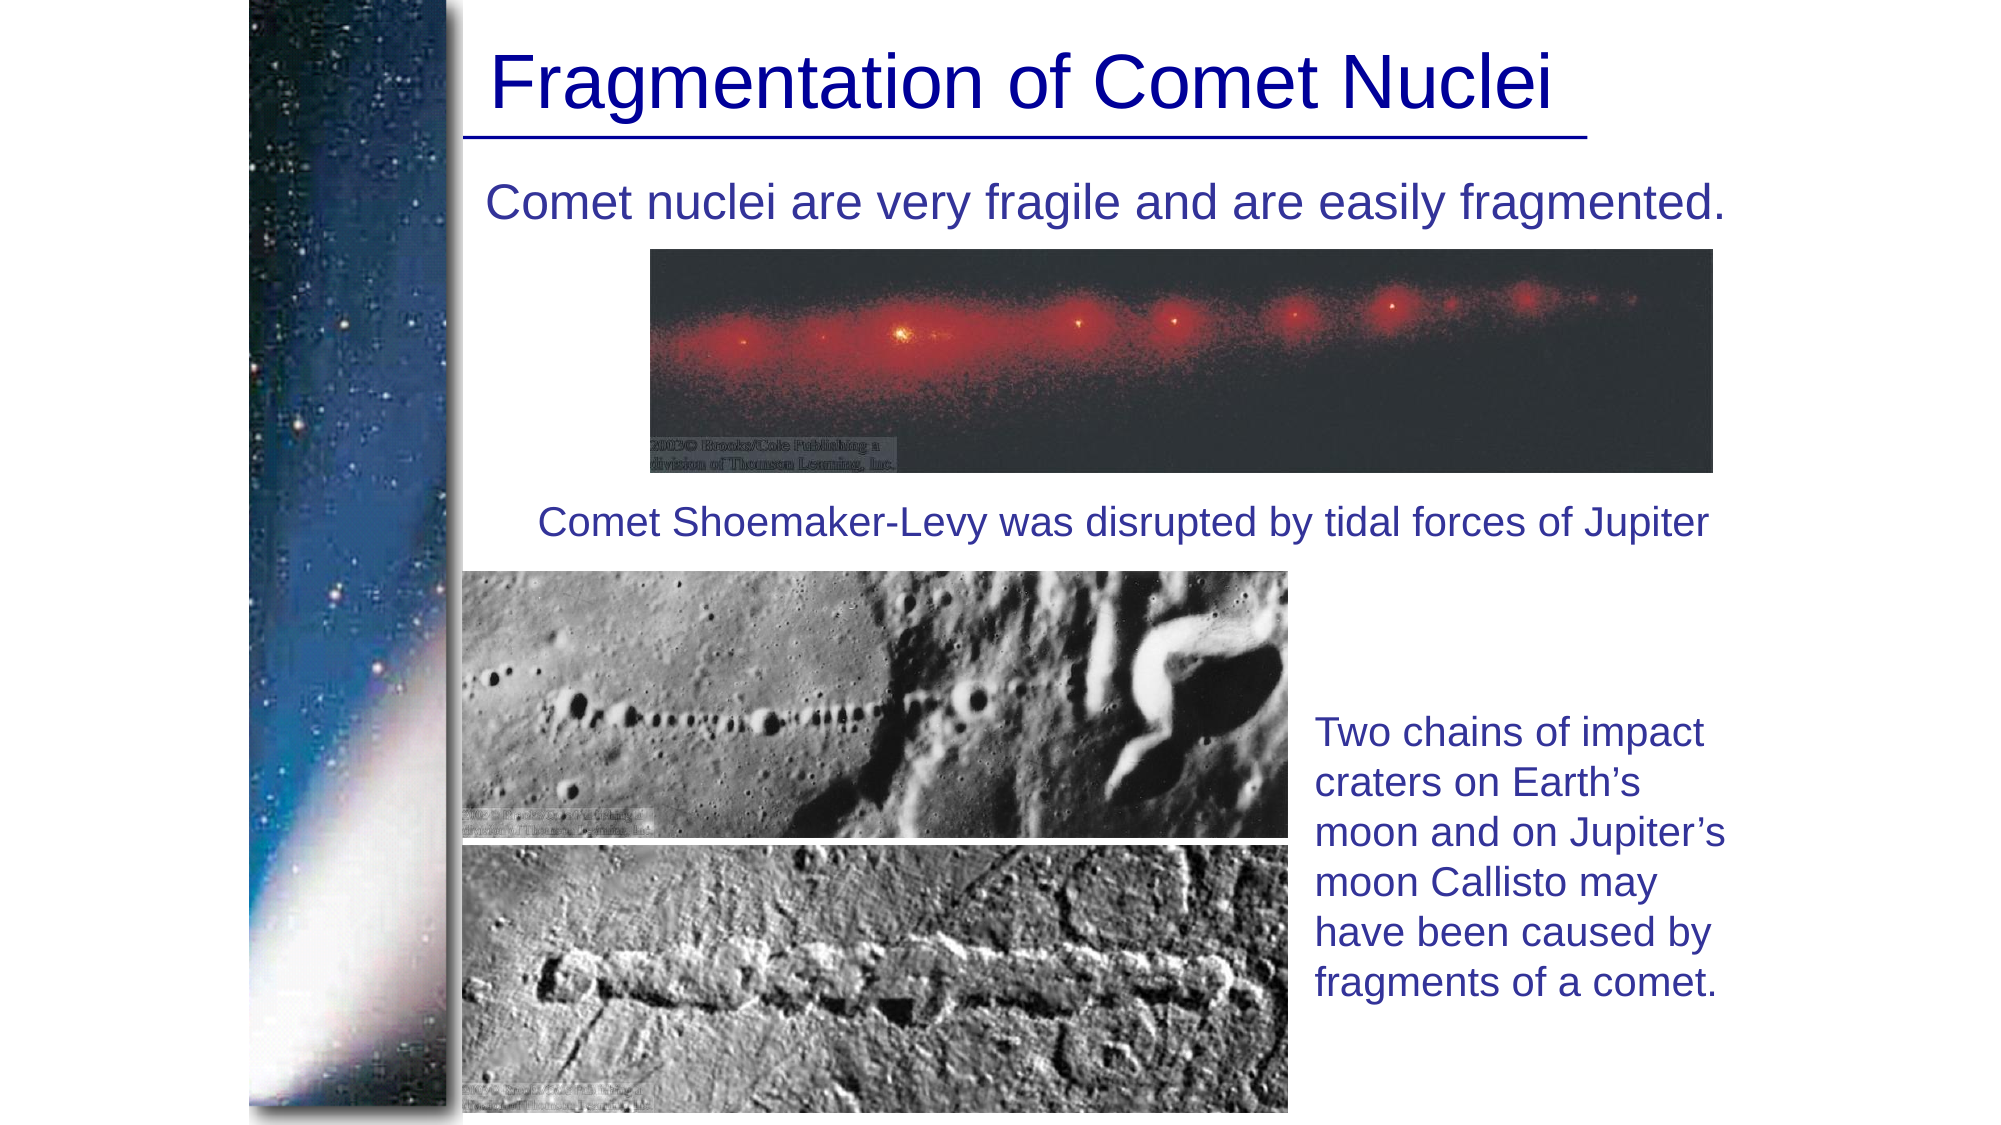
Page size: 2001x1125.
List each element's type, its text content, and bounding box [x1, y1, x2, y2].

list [649, 249, 1713, 473]
text_box Two chains of impact craters on Earth’s moon and on Jupiter’s moon Callisto may have been caused by fragments of a comet. [1299, 697, 1750, 1013]
text_box Comet nuclei are very fragile and are easily fragmented. [463, 162, 1750, 238]
title Fragmentation of Comet Nuclei [474, 12, 1751, 143]
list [462, 571, 1288, 838]
text_box Comet Shoemaker-Levy was disrupted by tidal forces of Jupiter [463, 487, 1725, 553]
picture [249, 0, 1288, 1125]
